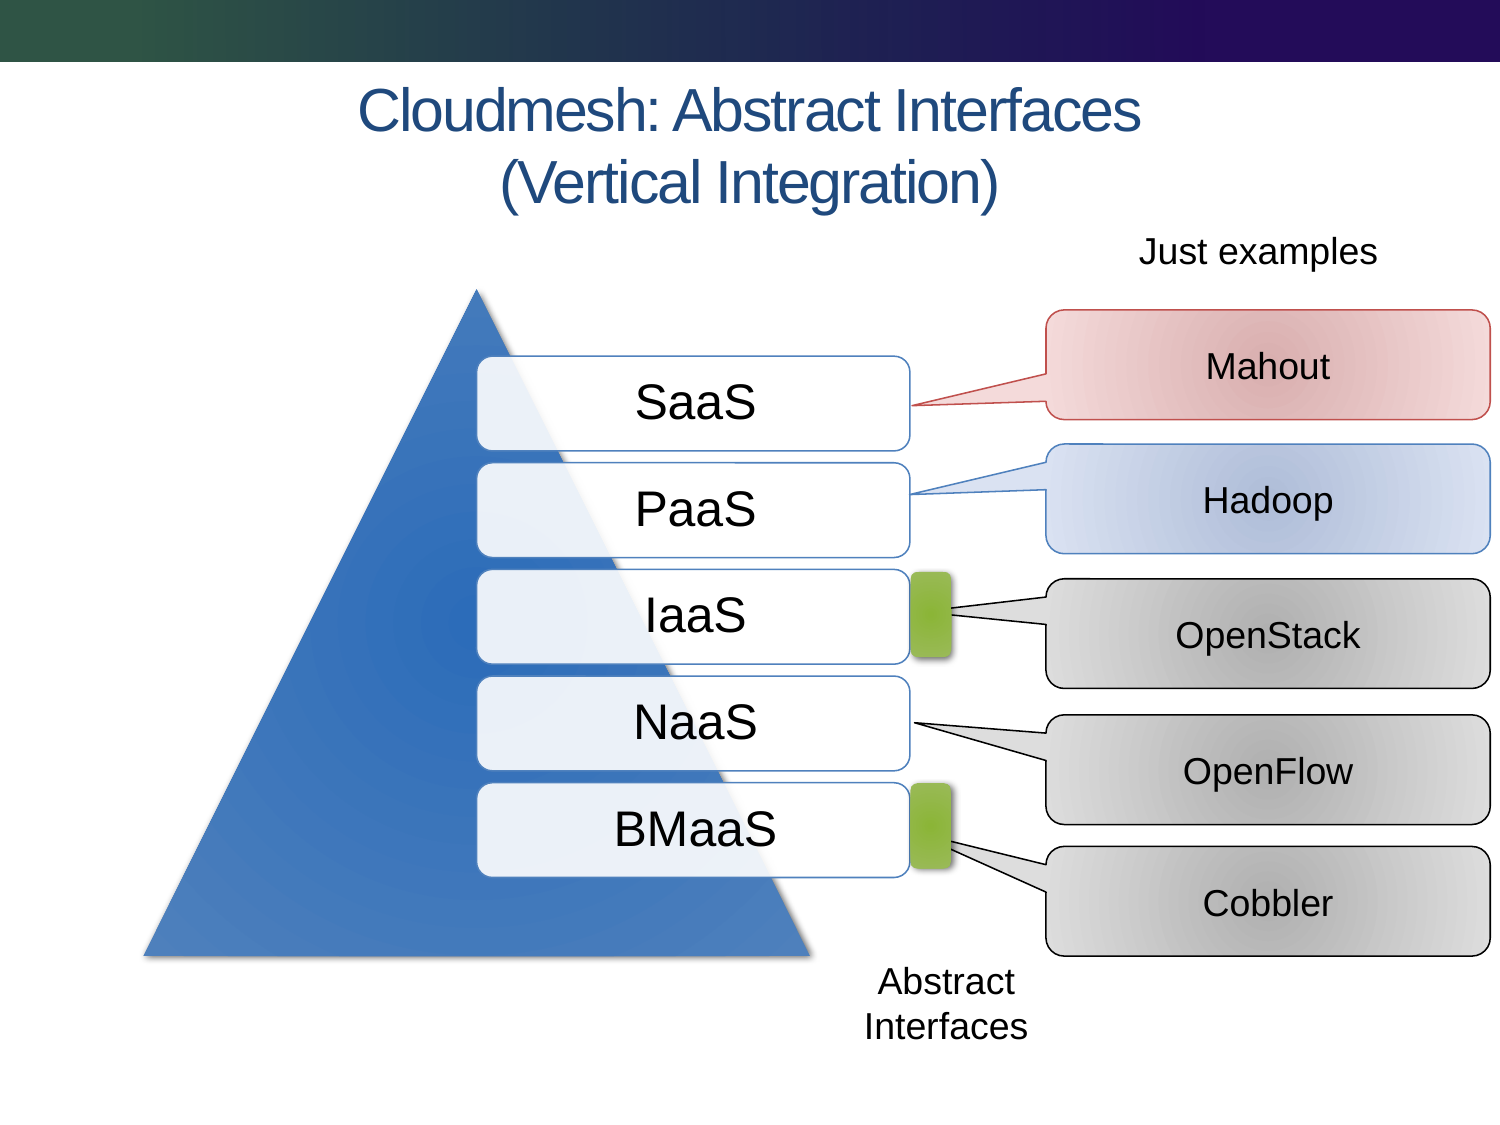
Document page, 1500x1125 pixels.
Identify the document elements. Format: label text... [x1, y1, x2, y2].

text_box Hadoop [1035, 443, 1492, 555]
text_box Abstract Interfaces [849, 949, 1044, 1055]
text_box Cobbler [1035, 845, 1492, 957]
title Cloudmesh: Abstract Interfaces (Vertical Integration) [75, 62, 1425, 225]
text_box OpenStack [1035, 577, 1492, 690]
text_box Mahout [1035, 309, 1492, 421]
picture [0, 0, 1500, 62]
text_box OpenFlow [1035, 714, 1492, 826]
text_box Just examples [1124, 219, 1394, 280]
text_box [26, 289, 1027, 957]
